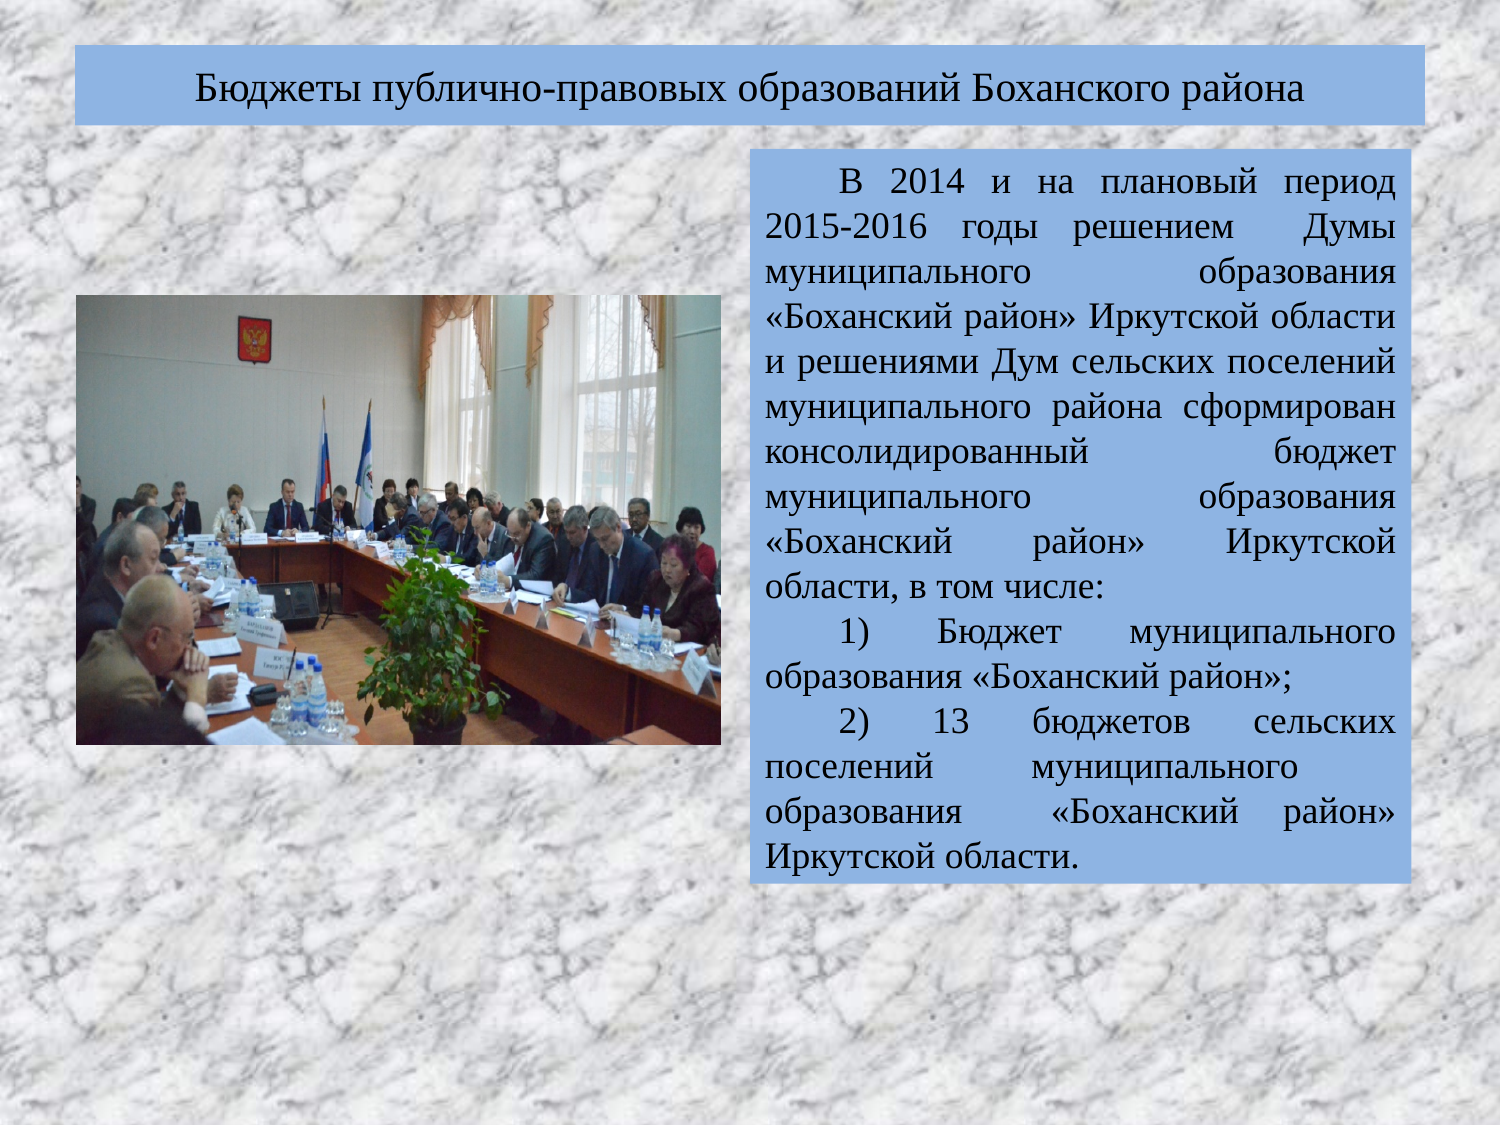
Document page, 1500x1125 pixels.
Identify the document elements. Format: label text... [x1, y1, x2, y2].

picture [0, 0, 1500, 1125]
title Бюджеты публично-правовых образований Боханского района [75, 45, 1425, 126]
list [76, 295, 722, 745]
text_box В 2014 и на плановый период 2015-2016 годы решением Думы муниципального образования «Боханский район» Иркутской области и решениями Дум сельских поселений муниципального района сформирован консолидированный бюджет муниципального образования «Боханский район» Иркутской области, в том числе: 1) Бюджет муниципального образования «Боханский район»; 2) 13 бюджетов сельских поселений муниципального образования «Боханский район» Иркутской области. [750, 148, 1412, 884]
